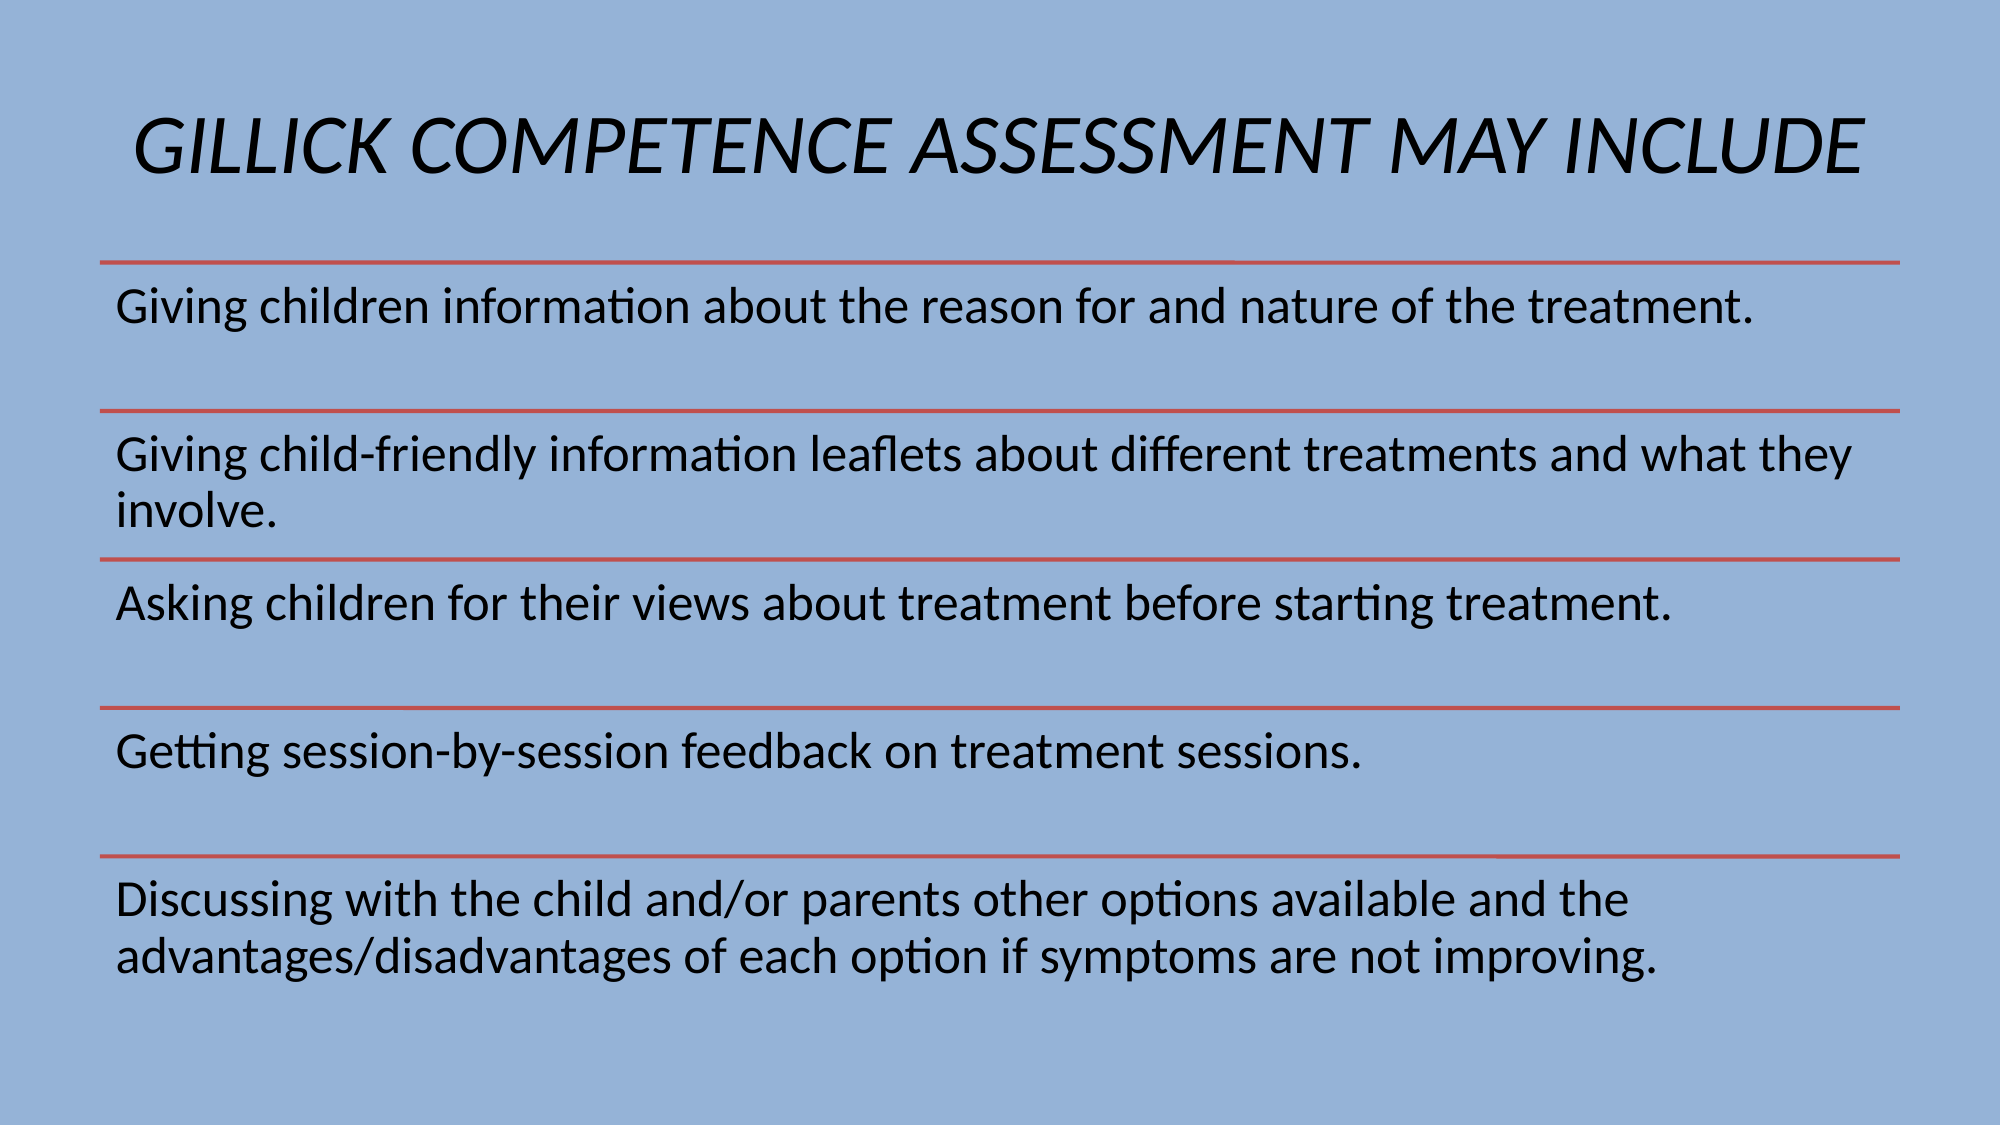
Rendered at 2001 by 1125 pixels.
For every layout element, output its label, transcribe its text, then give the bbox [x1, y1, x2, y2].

text_box Gillick Competence assessment may include [99, 45, 1900, 233]
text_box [99, 262, 1901, 1006]
